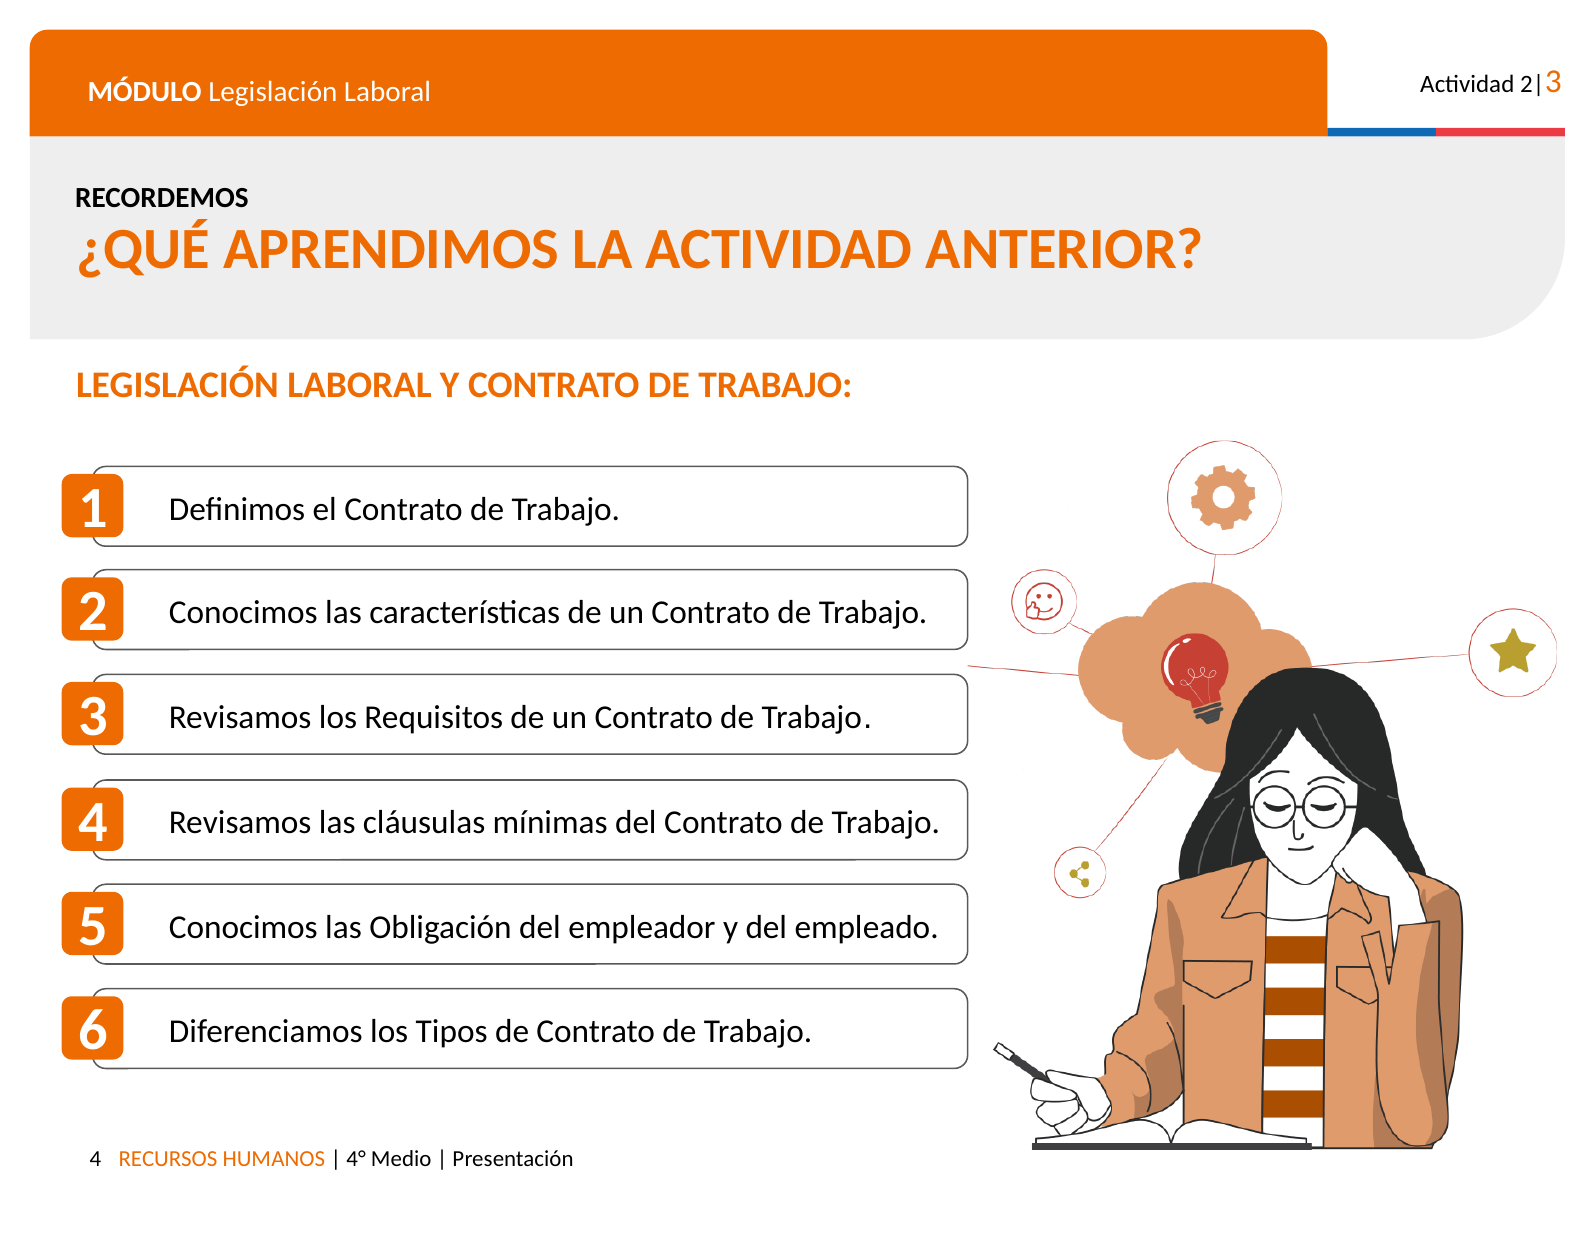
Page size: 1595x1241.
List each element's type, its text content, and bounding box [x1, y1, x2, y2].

text_box Conocimos las características de un Contrato de Trabajo. [154, 566, 793, 655]
text_box [96, 674, 154, 755]
text_box Conocimos las Obligación del empleador y del empleado. [154, 880, 793, 969]
text_box [96, 569, 154, 650]
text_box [61, 680, 124, 746]
text_box Revisamos las cláusulas mínimas del Contrato de Trabajo. [154, 776, 793, 865]
text_box Revisamos los Requisitos de un Contrato de Trabajo. [154, 670, 793, 760]
text_box [96, 780, 154, 860]
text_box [61, 889, 124, 956]
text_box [61, 472, 124, 538]
text_box ¿QUÉ APRENDIMOS LA ACTIVIDAD ANTERIOR? [61, 225, 1530, 278]
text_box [61, 785, 124, 852]
text_box Diferenciamos los Tipos de Contrato de Trabajo. [154, 985, 793, 1074]
text_box [96, 988, 154, 1069]
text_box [61, 575, 124, 641]
text_box [96, 466, 154, 547]
text_box Definimos el Contrato de Trabajo. [154, 462, 793, 552]
text_box RECORDEMOS [60, 200, 832, 226]
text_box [61, 994, 124, 1060]
text_box [96, 884, 154, 965]
text_box LEGISLACIÓN LABORAL Y CONTRATO DE TRABAJO: [60, 352, 968, 420]
picture [798, 411, 1592, 1163]
